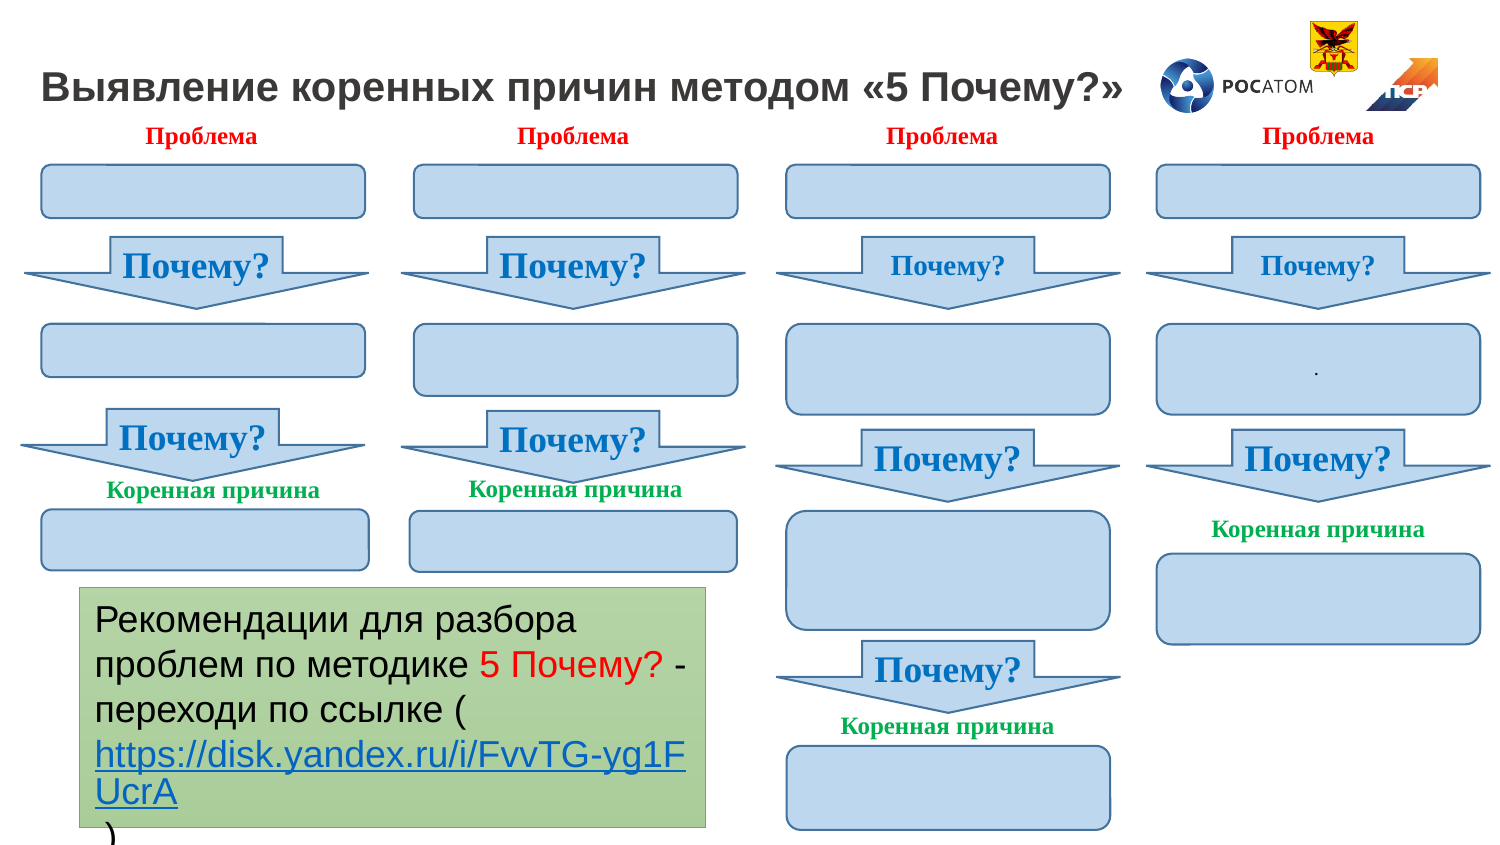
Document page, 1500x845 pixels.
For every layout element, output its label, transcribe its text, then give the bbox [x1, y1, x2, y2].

text_box Коренная причина [775, 704, 1120, 746]
text_box Коренная причина [1146, 506, 1491, 548]
text_box [40, 322, 367, 379]
text_box [785, 509, 1111, 631]
text_box Почему? [24, 235, 369, 310]
text_box Почему? [775, 235, 1121, 310]
text_box Рекомендации для разбора проблем по методике 5 Почему? - переходи по ссылке (https://disk.yandex.ru/i/FvvTG-yg1FUcrA ) [79, 587, 706, 828]
text_box [412, 163, 739, 220]
text_box [785, 744, 1112, 831]
text_box . [1155, 322, 1482, 416]
text_box Коренная причина [41, 467, 386, 509]
text_box Почему? [1145, 235, 1491, 310]
text_box [1155, 163, 1482, 220]
text_box Выявление коренных причин методом «5 Почему?» [29, 54, 1157, 116]
text_box [785, 163, 1111, 220]
text_box Почему? [20, 407, 366, 467]
text_box [412, 322, 739, 397]
text_box Почему? [1145, 428, 1491, 503]
text_box [785, 322, 1111, 416]
text_box [40, 508, 370, 572]
text_box [1155, 552, 1482, 646]
text_box [40, 163, 367, 220]
text_box Проблема [401, 113, 746, 155]
text_box Проблема [29, 113, 374, 155]
text_box Почему? [400, 409, 746, 467]
text_box Почему? [775, 428, 1121, 503]
text_box Проблема [1146, 113, 1491, 155]
picture [1365, 58, 1438, 113]
text_box Проблема [770, 113, 1115, 155]
picture [1160, 21, 1358, 113]
text_box [408, 509, 738, 573]
text_box Почему? [775, 639, 1121, 714]
text_box Коренная причина [403, 467, 748, 509]
text_box Почему? [400, 235, 746, 310]
